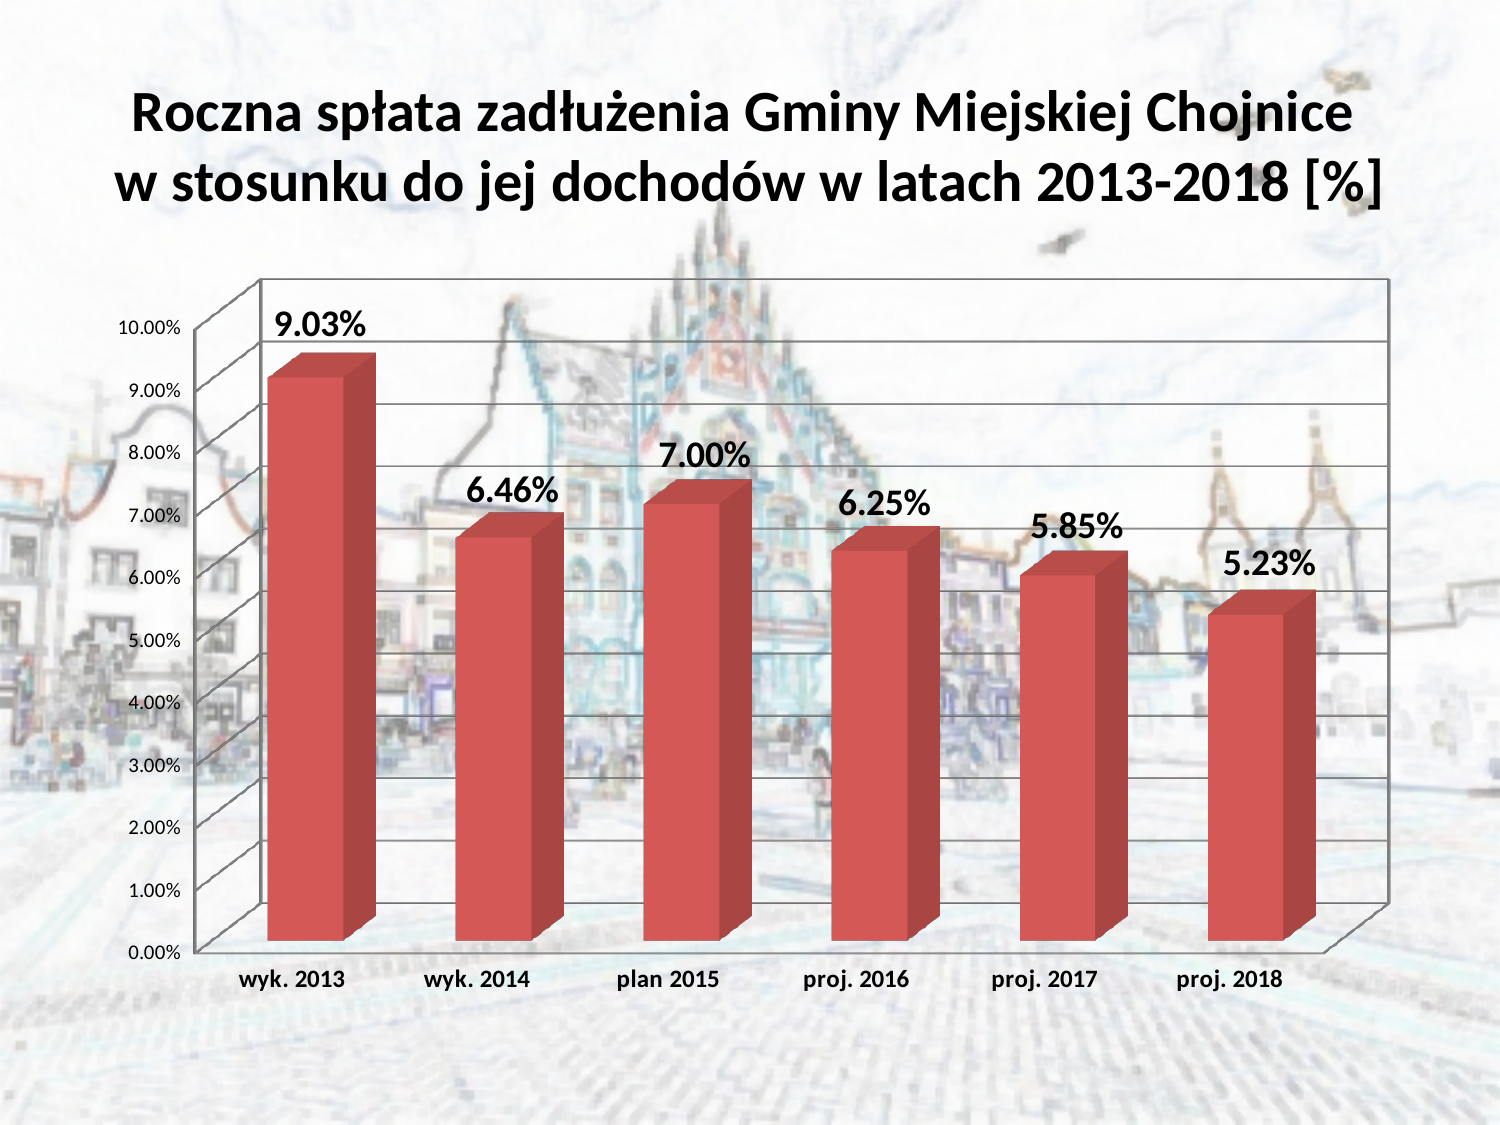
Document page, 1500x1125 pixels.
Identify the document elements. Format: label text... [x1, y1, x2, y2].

title Roczna spłata zadłużenia Gminy Miejskiej Chojnice w stosunku do jej dochodów w latach 2013-2018 [%] [76, 42, 1423, 244]
chart [88, 219, 1424, 1047]
